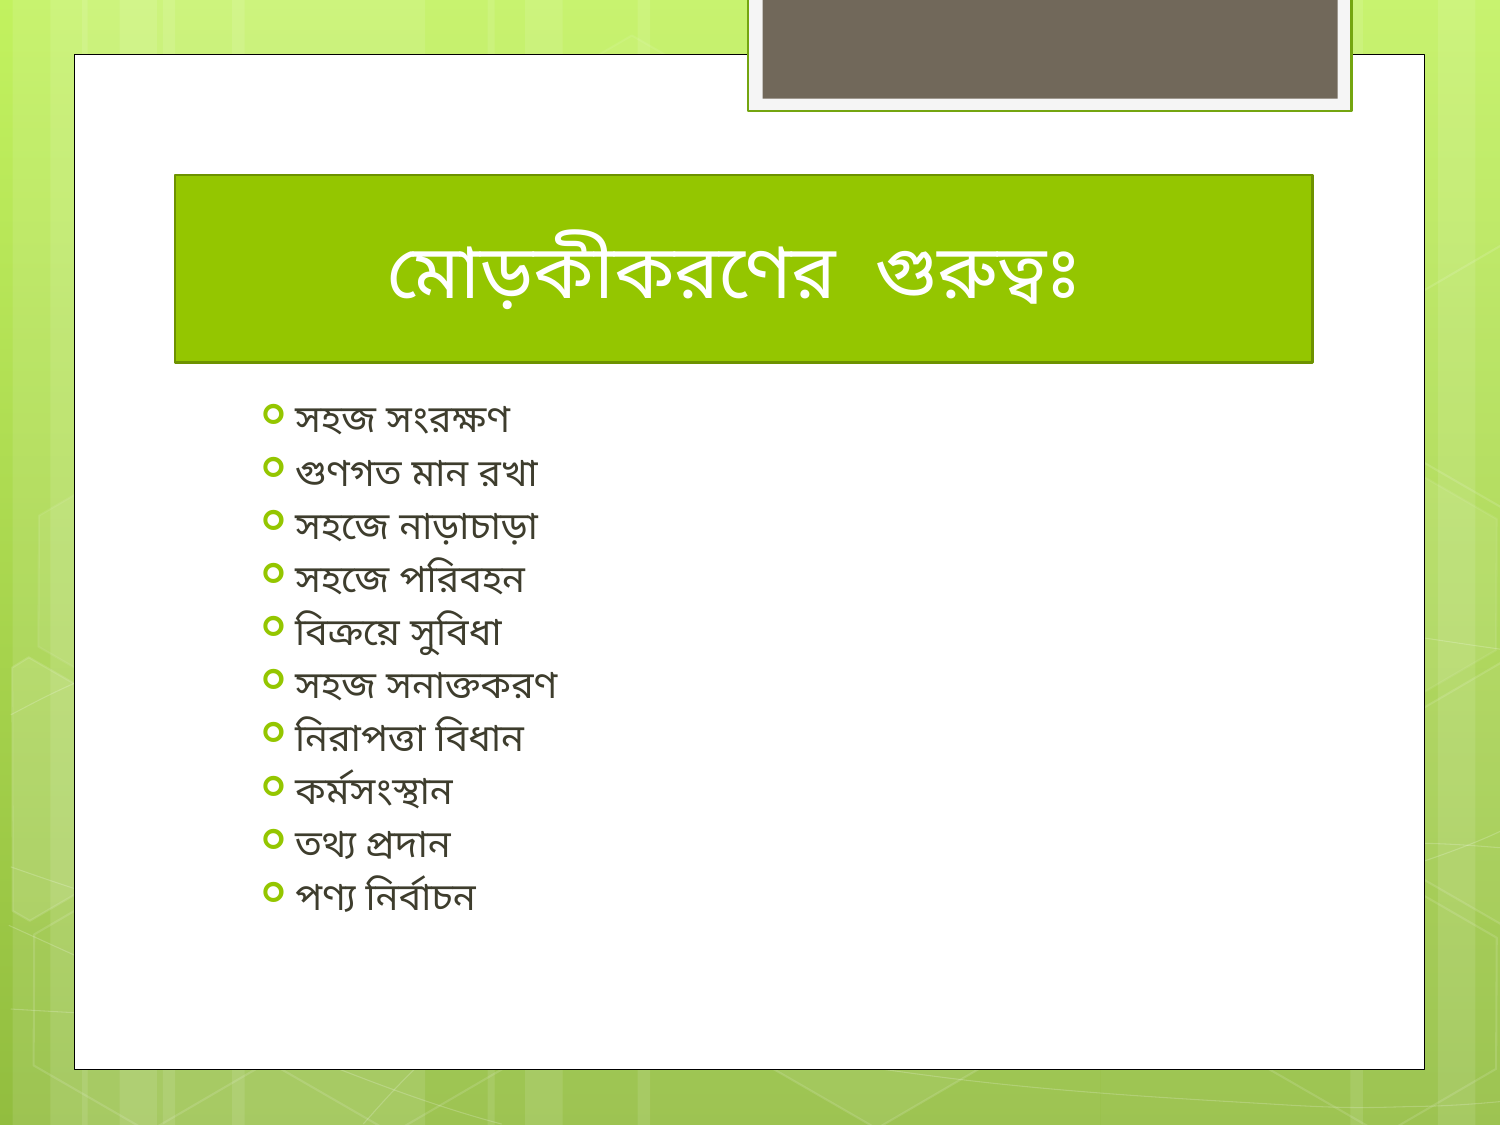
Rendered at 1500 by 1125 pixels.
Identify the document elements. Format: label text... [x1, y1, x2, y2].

list সহজ সংরক্ষণ গুণগত মান রখা সহজে নাড়াচাড়া সহজে পরিবহন বিক্রয়ে সুবিধা সহজ সনাক্তকরণ নিরাপত্তা বিধান কর্মসংস্থান তথ্য প্রদান পণ্য নির্বাচন [237, 387, 1288, 1025]
text_box মোড়কীকরণের গুরুত্বঃ [174, 174, 1314, 364]
